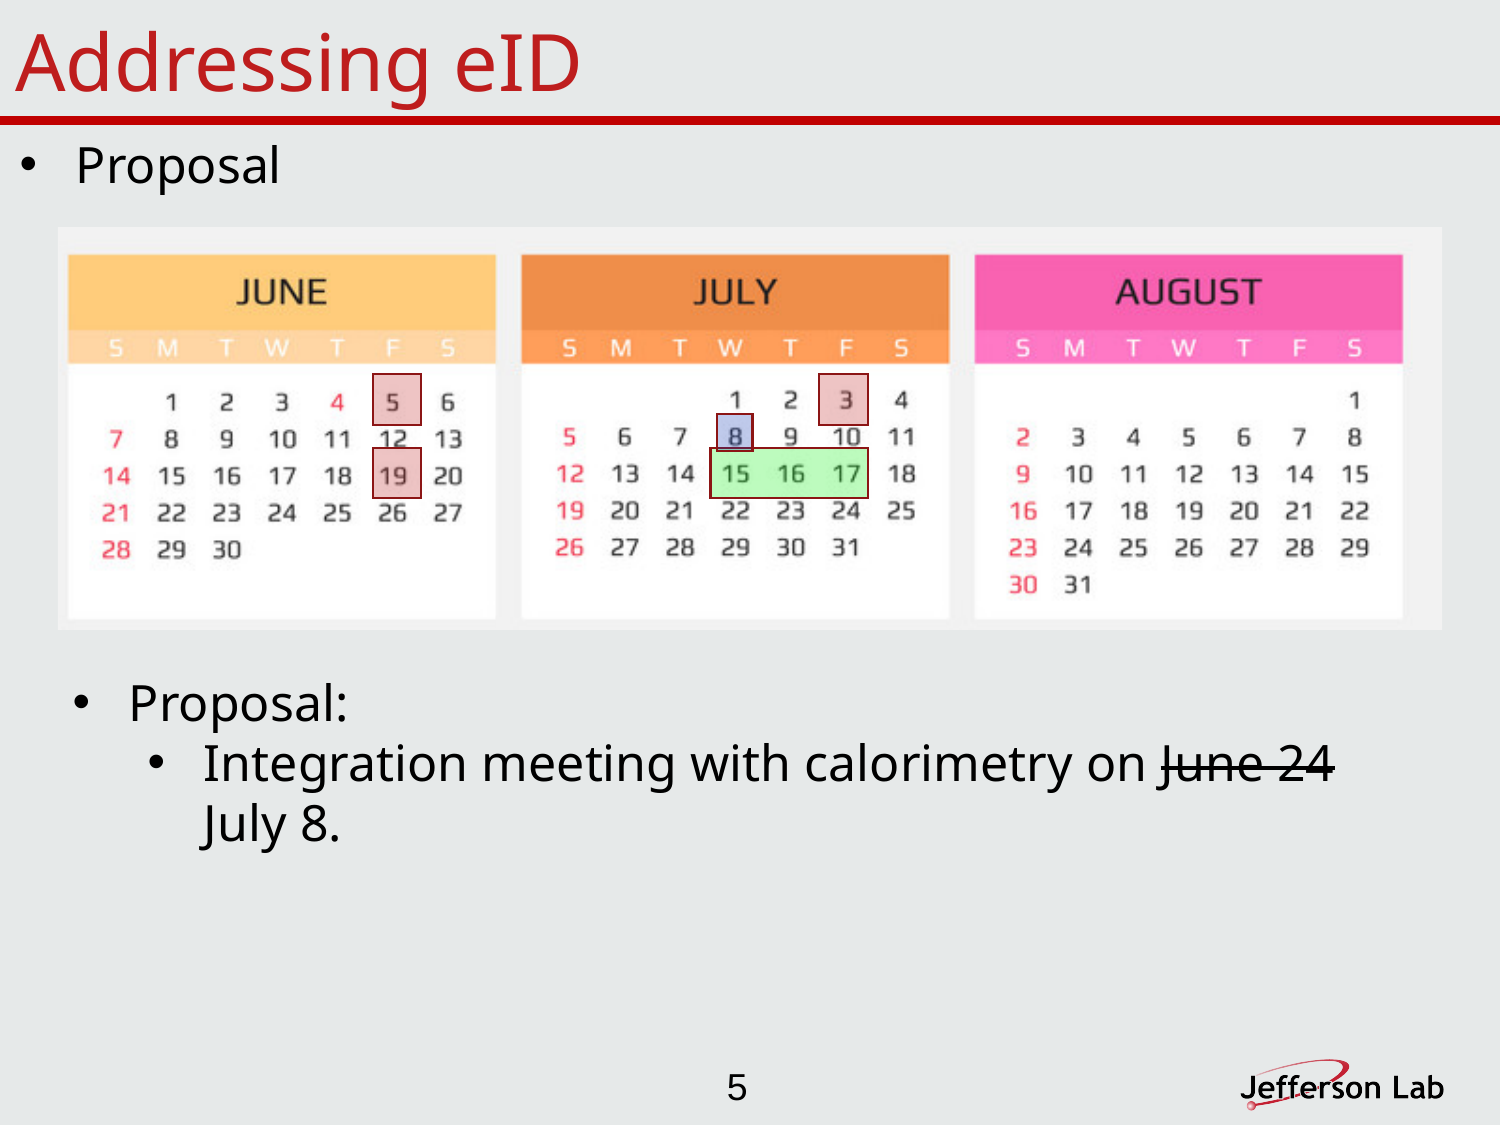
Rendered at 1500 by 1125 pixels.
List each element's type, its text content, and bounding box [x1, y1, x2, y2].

picture [57, 227, 1443, 630]
title Addressing eID [0, 4, 1500, 127]
slide_number 5 [693, 1060, 782, 1111]
text_box Proposal [4, 126, 1500, 261]
picture [1238, 1051, 1457, 1122]
text_box Proposal: Integration meeting with calorimetry on June 24 July 8. [57, 664, 1397, 860]
